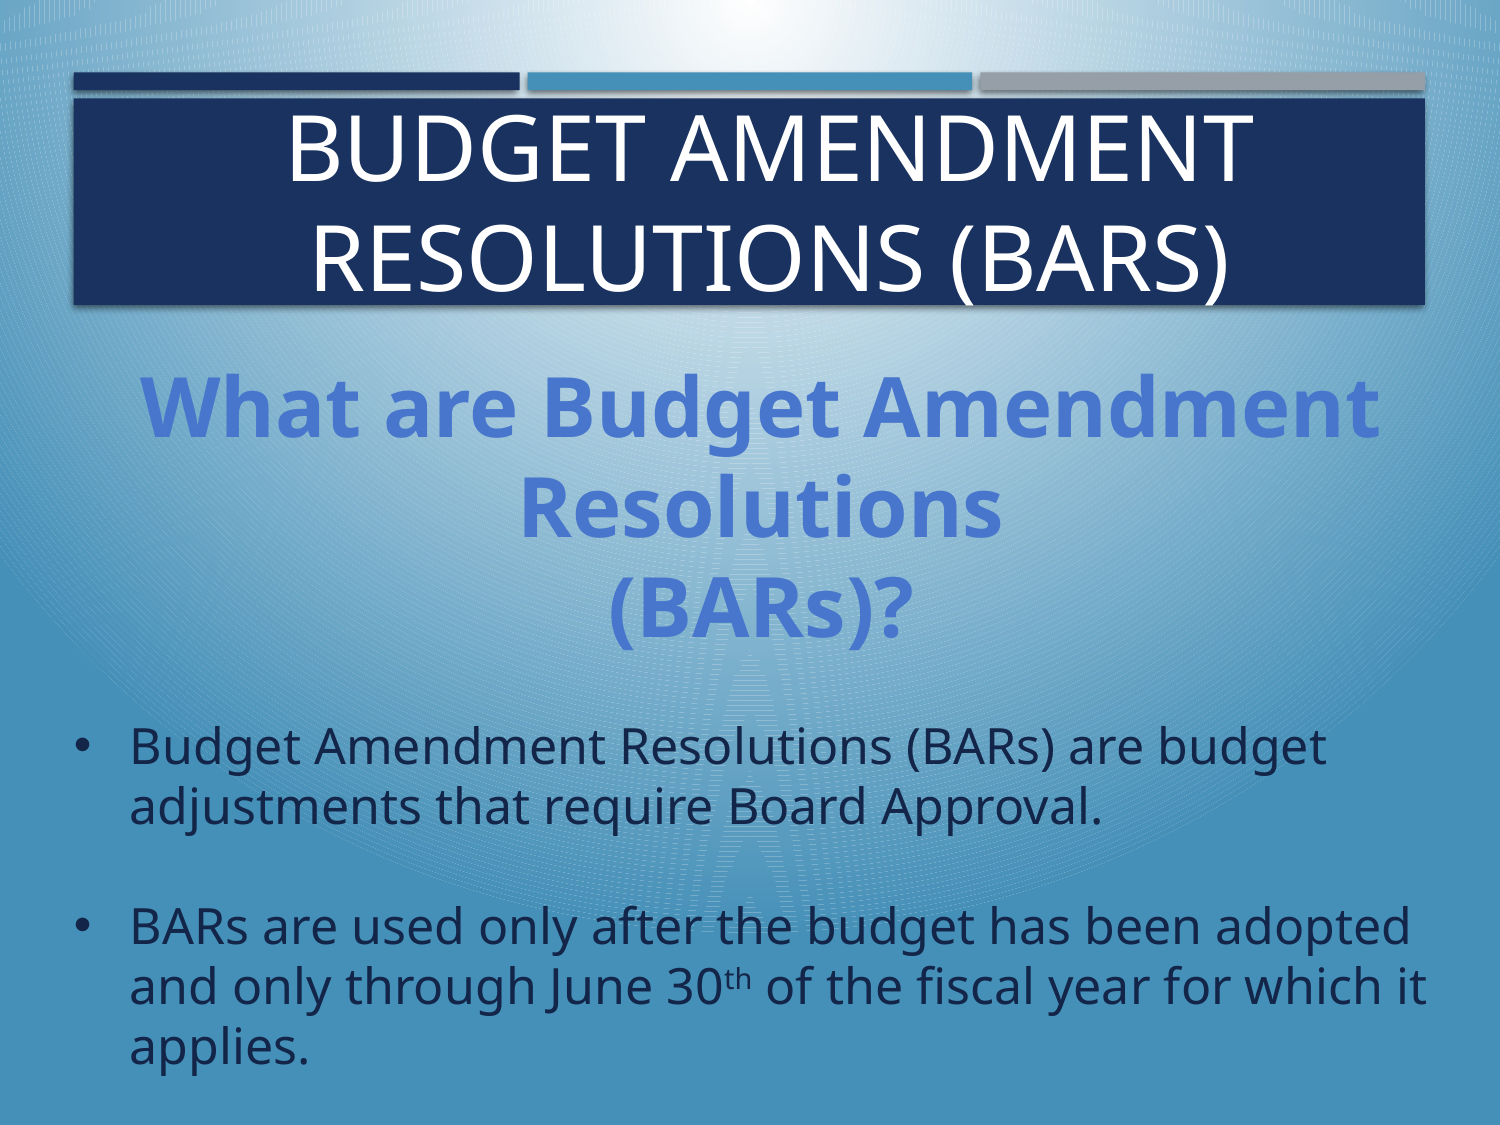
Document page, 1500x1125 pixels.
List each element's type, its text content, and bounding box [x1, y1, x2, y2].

text_box What are Budget Amendment Resolutions (BARs)? Budget Amendment Resolutions (BARs) are budget adjustments that require Board Approval. BARs are used only after the budget has been adopted and only through June 30th of the fiscal year for which it applies. [58, 346, 1464, 1125]
title Budget Amendment Resolutions (BARs) [39, 90, 1500, 317]
